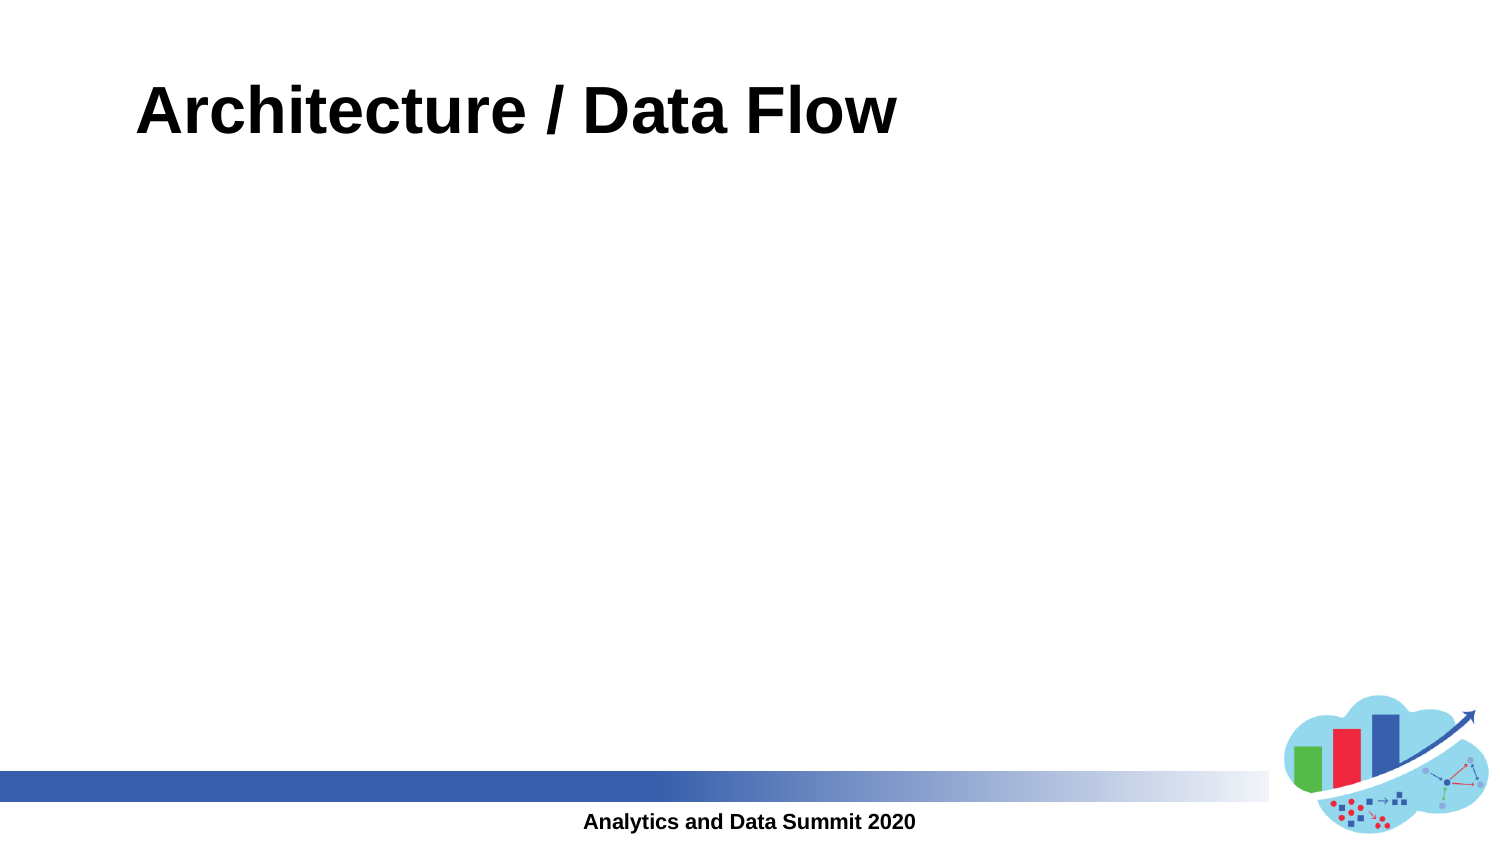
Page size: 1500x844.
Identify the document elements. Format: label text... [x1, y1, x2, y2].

picture [1269, 688, 1500, 843]
title Architecture / Data Flow [134, 66, 1380, 183]
